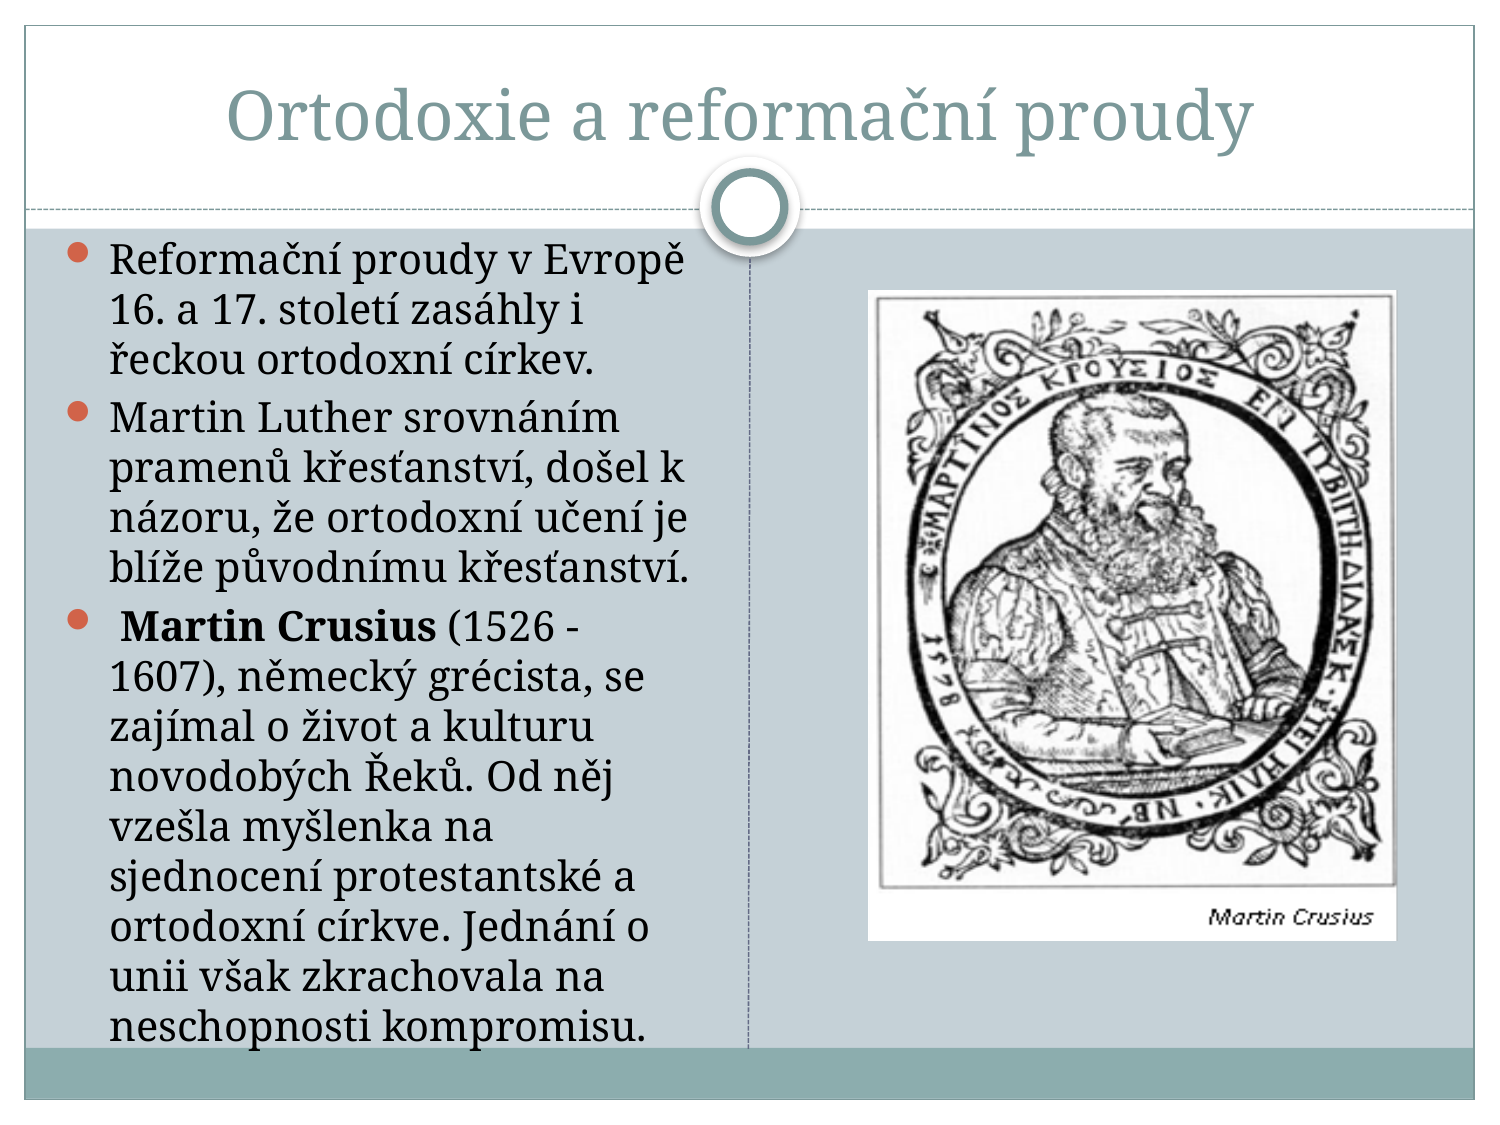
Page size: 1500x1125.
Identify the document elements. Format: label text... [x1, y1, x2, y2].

title Ortodoxie a reformační proudy [49, 37, 1450, 162]
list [867, 290, 1400, 941]
list Reformační proudy v Evropě 16. a 17. století zasáhly i řeckou ortodoxní církev. Martin Luther srovnáním pramenů křesťanství, došel k názoru, že ortodoxní učení je blíže původnímu křesťanství. Martin Crusius (1526 - 1607), německý grécista, se zajímal o život a kulturu novodobých Řeků. Od něj vzešla myšlenka na sjednocení protestantské a ortodoxní církve. Jednání o unii však zkrachovala na neschopnosti kompromisu. [49, 224, 712, 993]
